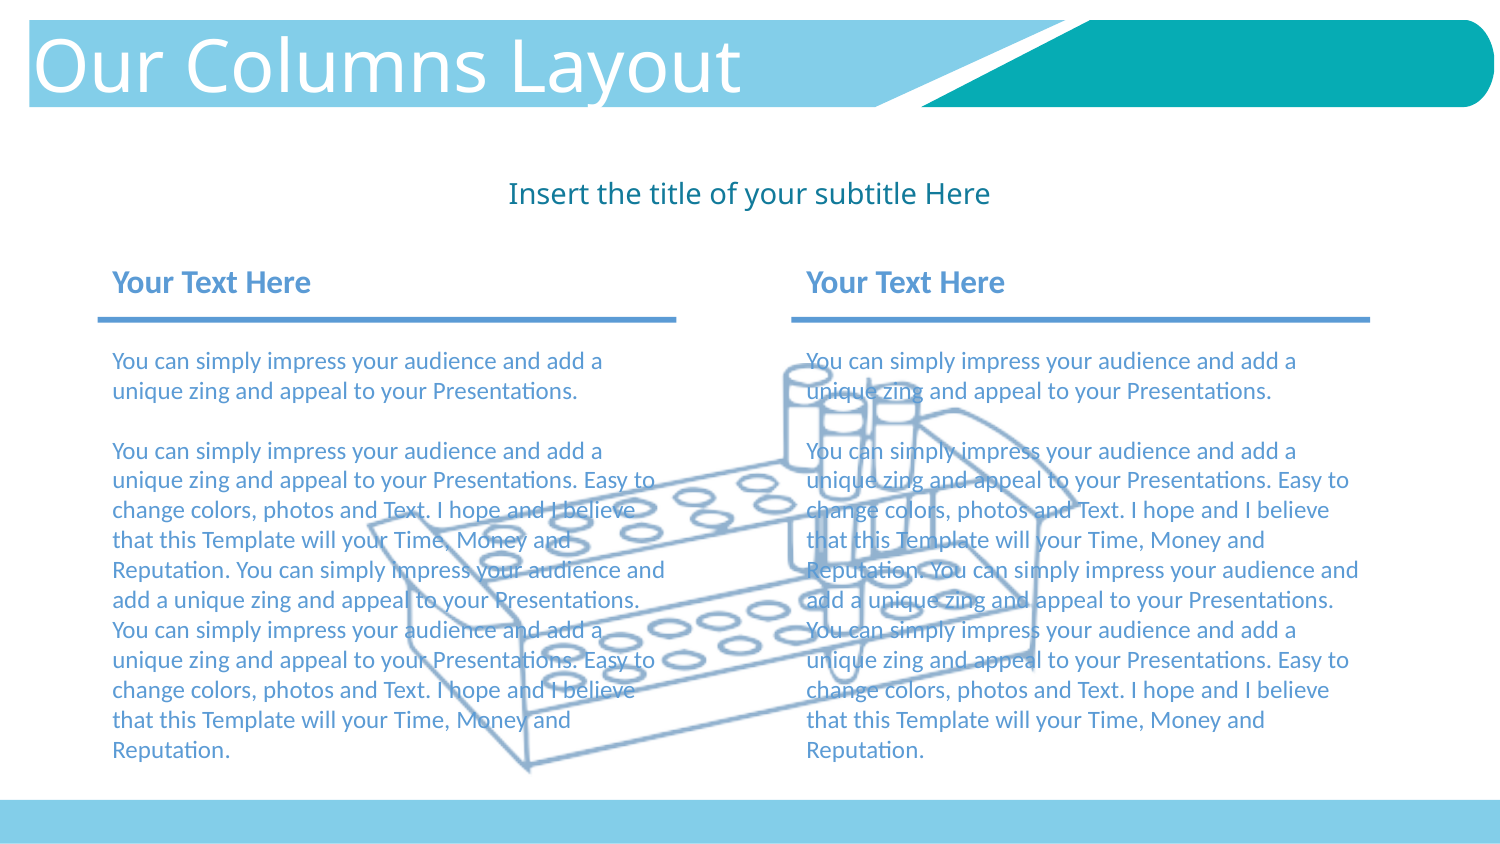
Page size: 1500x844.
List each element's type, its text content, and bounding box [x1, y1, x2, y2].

text_box You can simply impress your audience and add a unique zing and appeal to your Presentations. You can simply impress your audience and add a unique zing and appeal to your Presentations. Easy to change colors, photos and Text. I hope and I believe that this Template will your Time, Money and Reputation. You can simply impress your audience and add a unique zing and appeal to your Presentations. You can simply impress your audience and add a unique zing and appeal to your Presentations. Easy to change colors, photos and Text. I hope and I believe that this Template will your Time, Money and Reputation. [97, 336, 694, 771]
text_box Your Text Here [791, 252, 1388, 308]
text_box Your Text Here [97, 252, 694, 308]
picture [365, 363, 1081, 777]
text_box You can simply impress your audience and add a unique zing and appeal to your Presentations. You can simply impress your audience and add a unique zing and appeal to your Presentations. Easy to change colors, photos and Text. I hope and I believe that this Template will your Time, Money and Reputation. You can simply impress your audience and add a unique zing and appeal to your Presentations. You can simply impress your audience and add a unique zing and appeal to your Presentations. Easy to change colors, photos and Text. I hope and I believe that this Template will your Time, Money and Reputation. [791, 336, 1388, 771]
list Our Columns Layout [0, 21, 1137, 116]
list Insert the title of your subtitle Here [0, 171, 1500, 219]
text_box [790, 316, 1371, 324]
text_box [97, 316, 677, 324]
